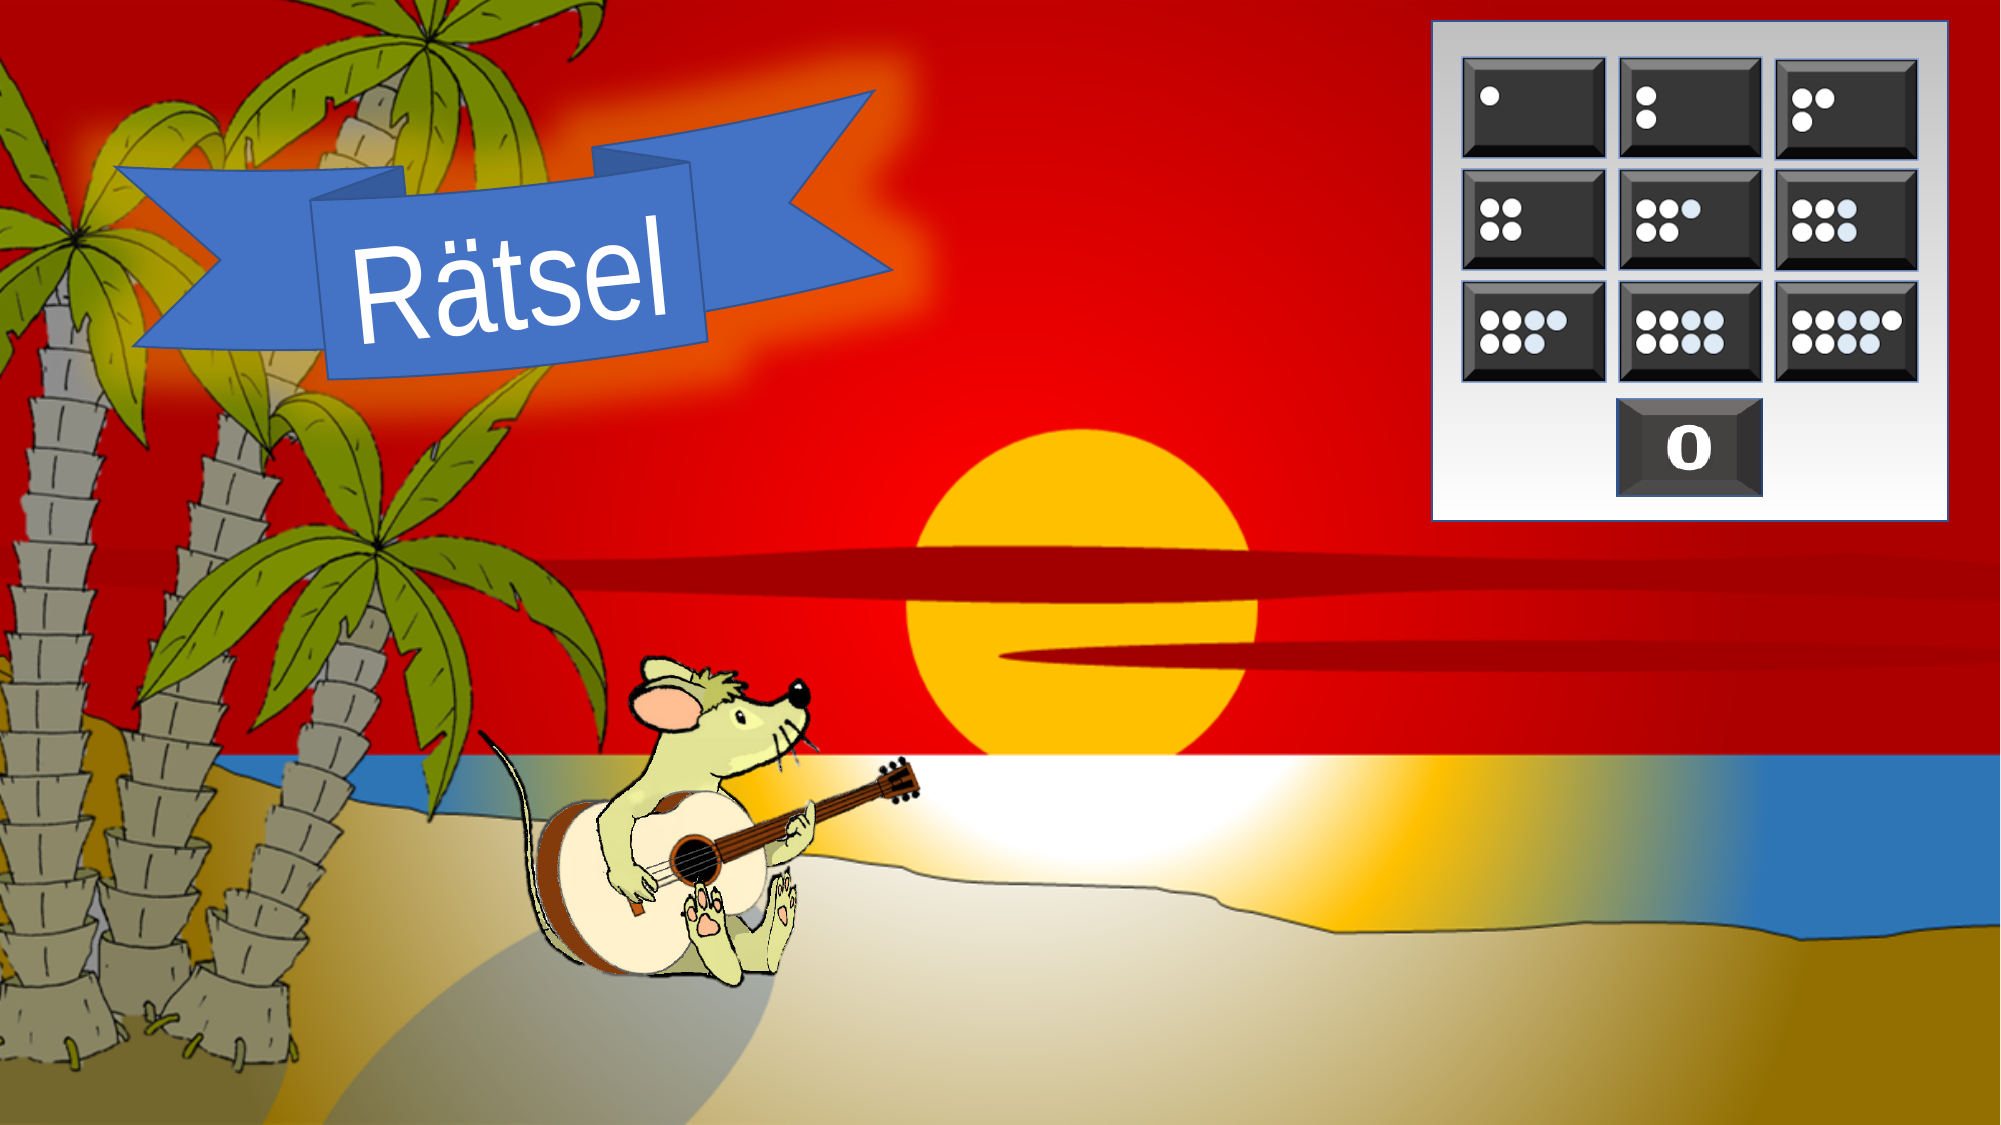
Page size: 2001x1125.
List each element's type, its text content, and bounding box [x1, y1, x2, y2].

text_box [1432, 20, 1948, 522]
picture [0, 0, 2001, 1125]
text_box Rätsel [112, 88, 895, 381]
